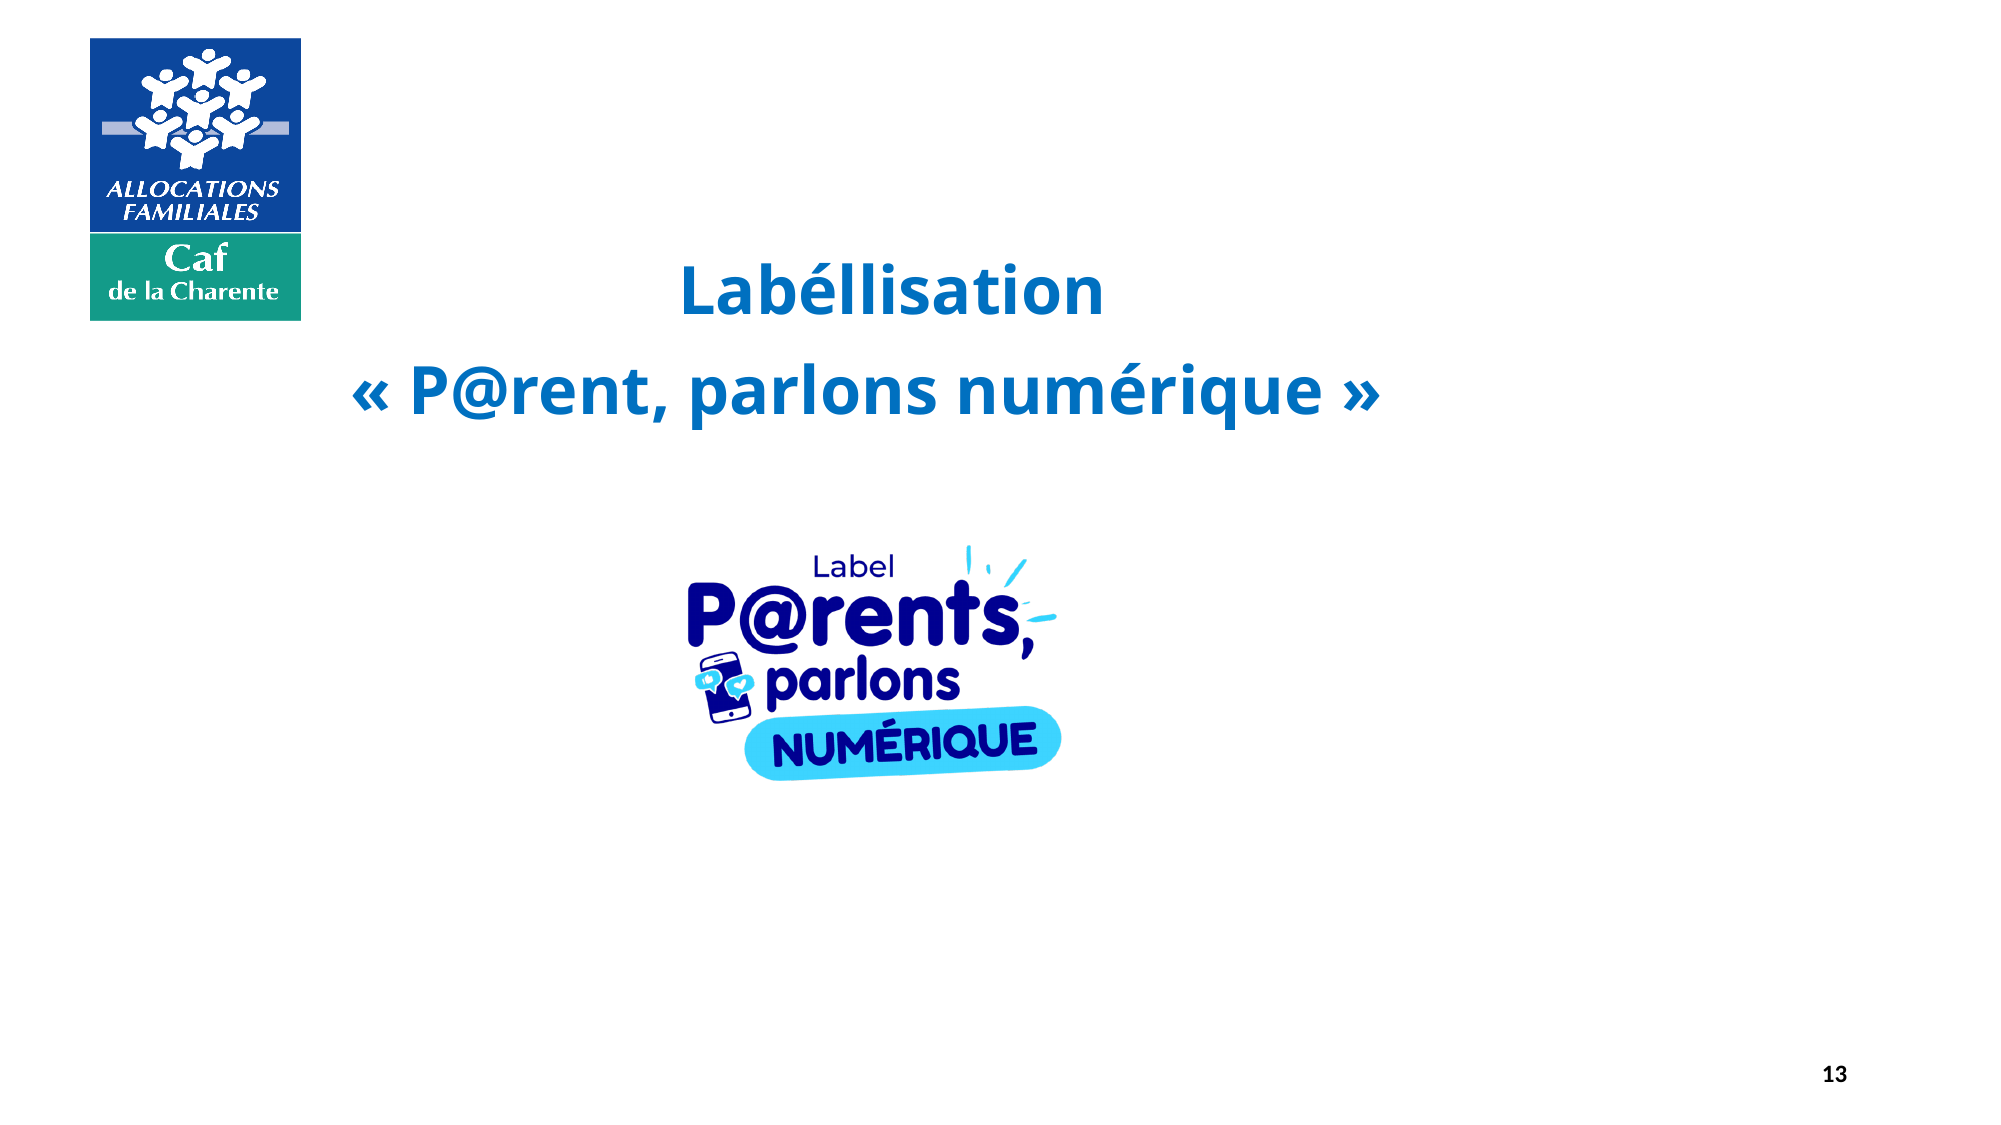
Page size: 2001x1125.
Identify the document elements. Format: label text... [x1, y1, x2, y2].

picture [652, 447, 1080, 875]
slide_number 13 [1412, 1042, 1863, 1103]
picture [87, 37, 304, 322]
list Labéllisation « P@rent, parlons numérique » [88, 220, 1645, 1075]
